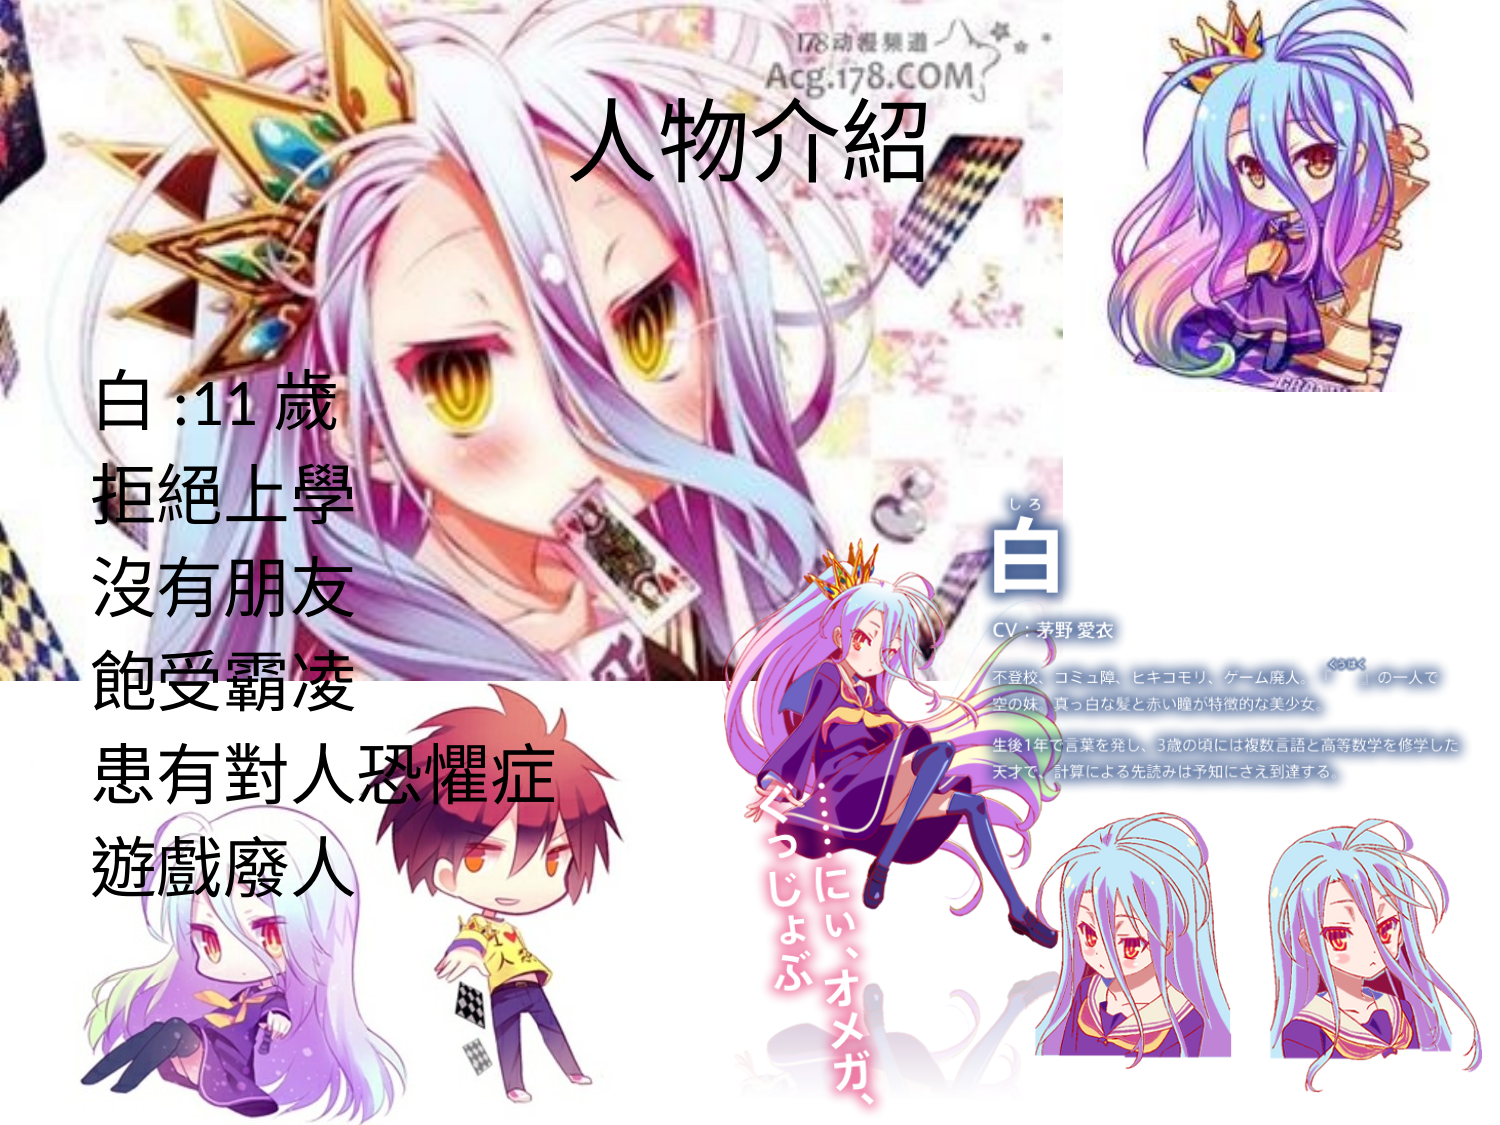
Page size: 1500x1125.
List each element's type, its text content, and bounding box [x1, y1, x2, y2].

picture [1080, 0, 1478, 392]
title 人物介紹 [1066, 45, 1075, 233]
picture [0, 0, 1482, 1125]
